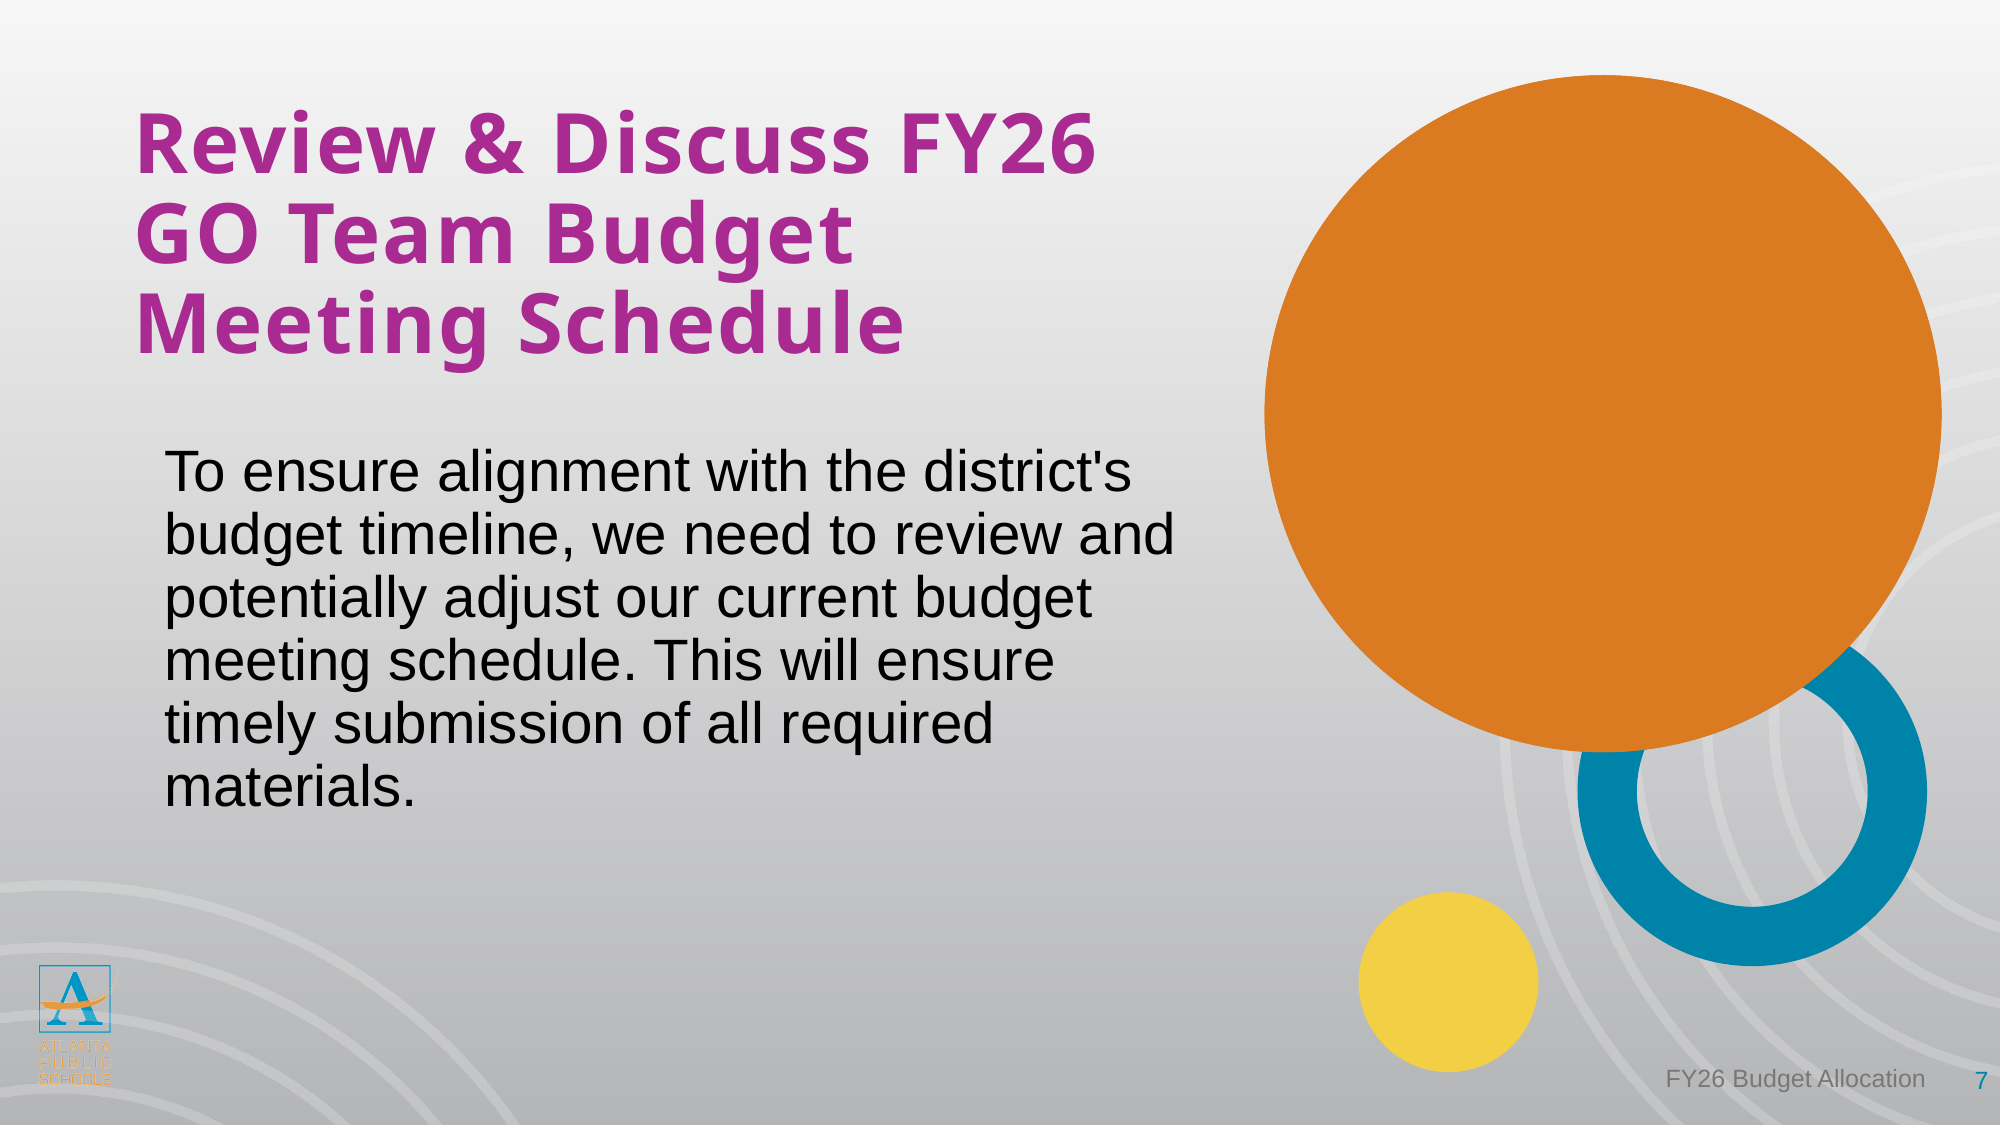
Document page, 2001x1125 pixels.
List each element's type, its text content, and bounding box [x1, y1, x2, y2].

picture [1499, 159, 2000, 1125]
picture [0, 880, 619, 1125]
picture [1638, 689, 1867, 906]
slide_number 7 [1538, 1049, 1989, 1110]
text_box [1263, 74, 1943, 754]
list To ensure alignment with the district's budget timeline, we need to review and potentially adjust our current budget meeting schedule. This will ensure timely submission of all required materials. [164, 433, 1195, 971]
title Review & Discuss FY26 GO Team Budget Meeting Schedule [133, 102, 1226, 402]
